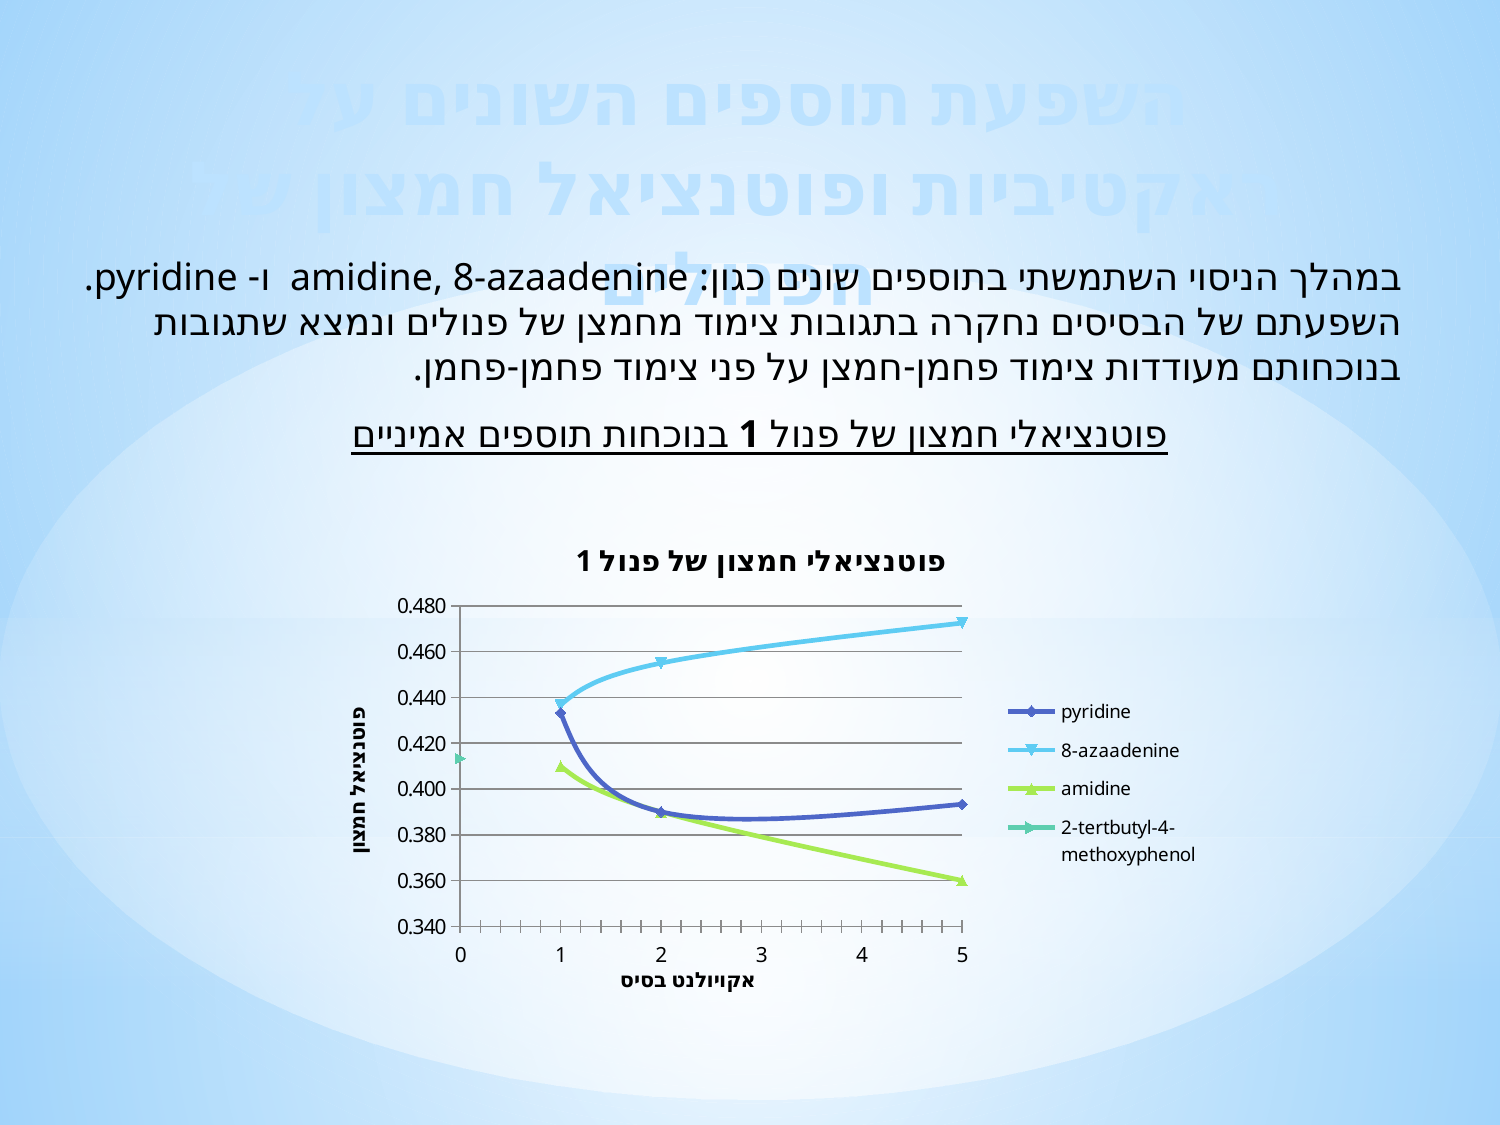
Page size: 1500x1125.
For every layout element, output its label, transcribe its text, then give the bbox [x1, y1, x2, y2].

chart [334, 479, 1245, 1081]
text_box השפעת תוספים השונים על ראקטיביות ופוטנציאל חמצון של הפנולים [76, 42, 1400, 245]
text_box במהלך הניסוי השתמשתי בתוספים שונים כגון: amidine, 8-azaadenine ו- pyridine. השפעתם של הבסיסים נחקרה בתגובות צימוד מחמצן של פנולים ונמצא שתגובות בנוכחותם מעודדות צימוד פחמן-חמצן על פני צימוד פחמן-פחמן. [58, 245, 1418, 396]
text_box פוטנציאלי חמצון של פנול 1 בנוכחות תוספים אמיניים [335, 402, 1183, 462]
